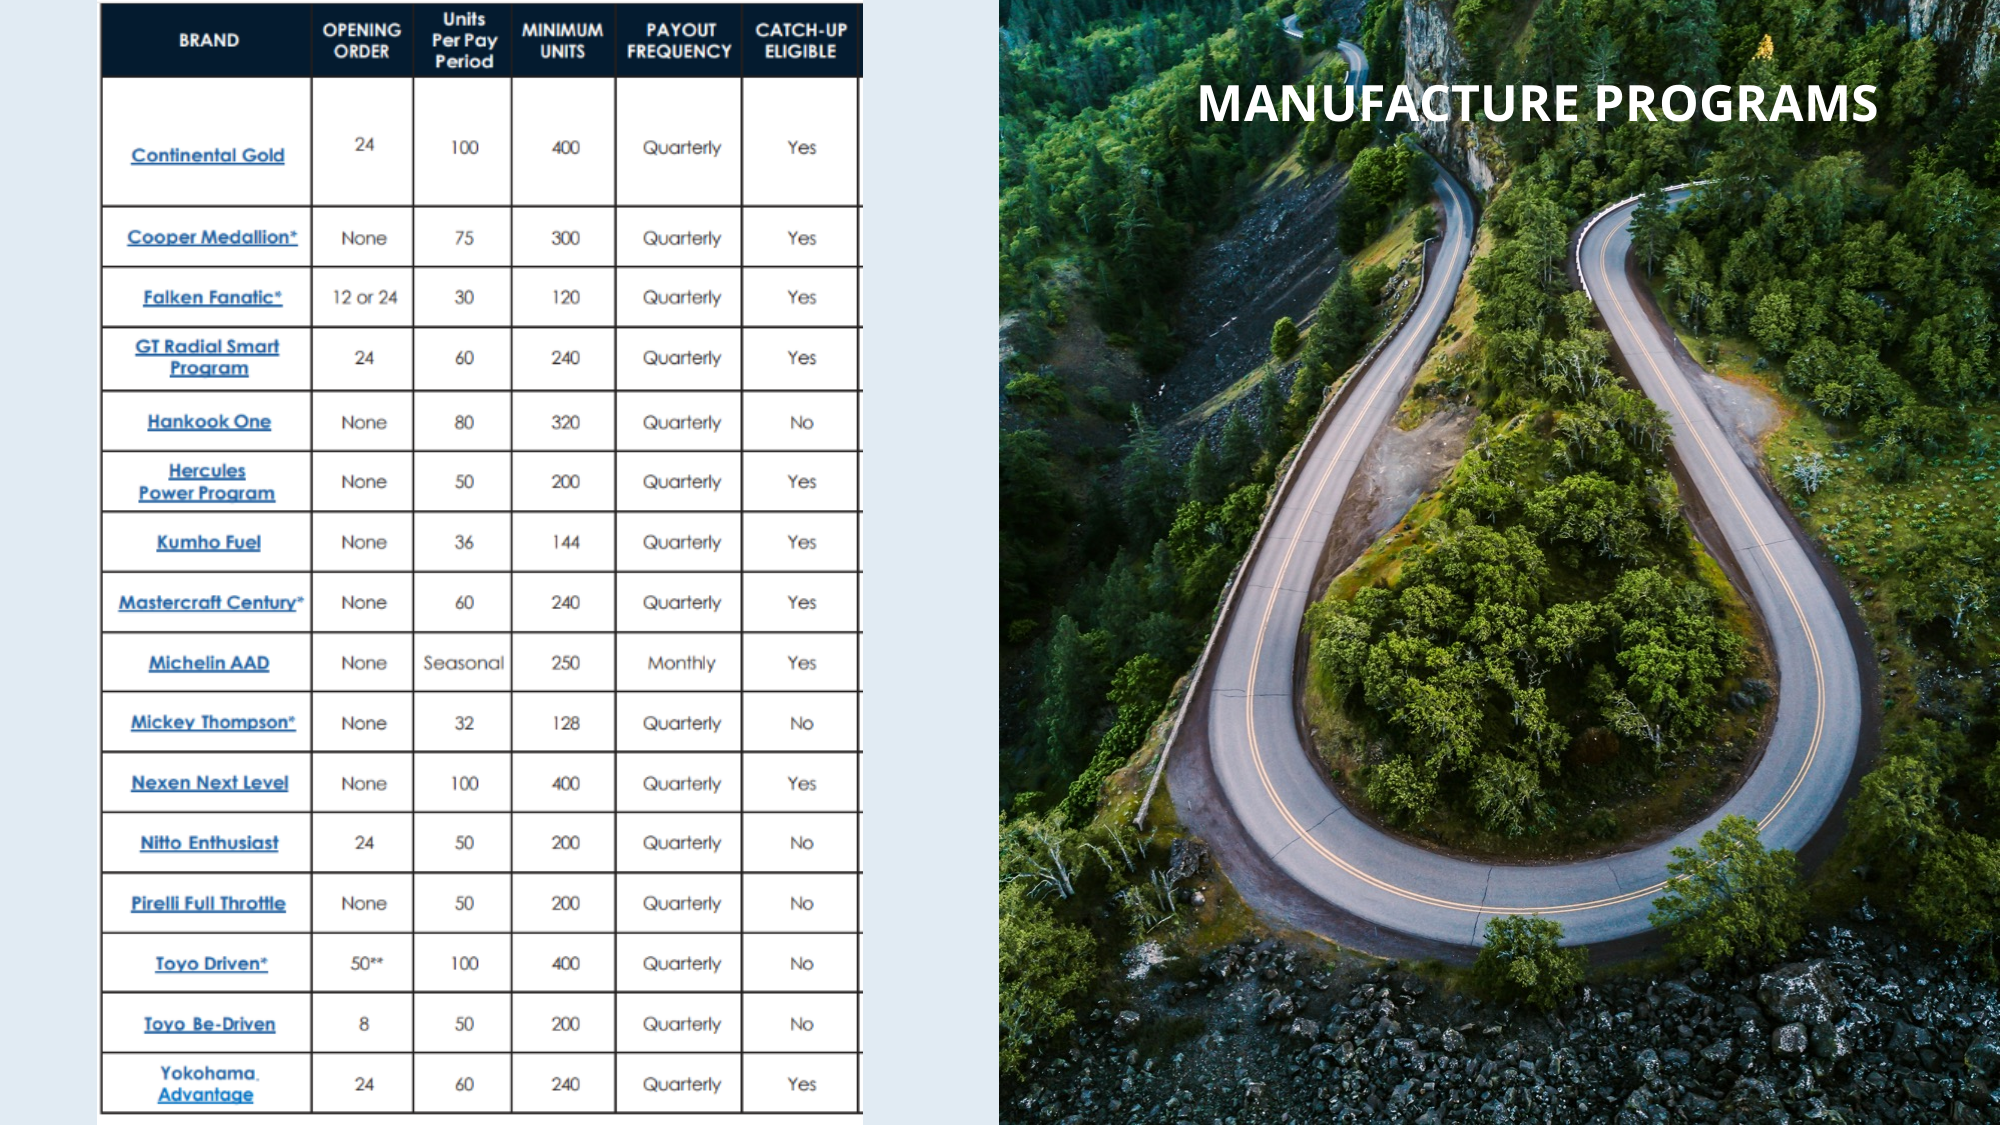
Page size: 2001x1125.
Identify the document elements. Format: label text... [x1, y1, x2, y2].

list MANUFACTURE PROGRAMS [1196, 0, 1967, 132]
picture [97, 0, 863, 1125]
picture [999, 0, 2000, 1125]
